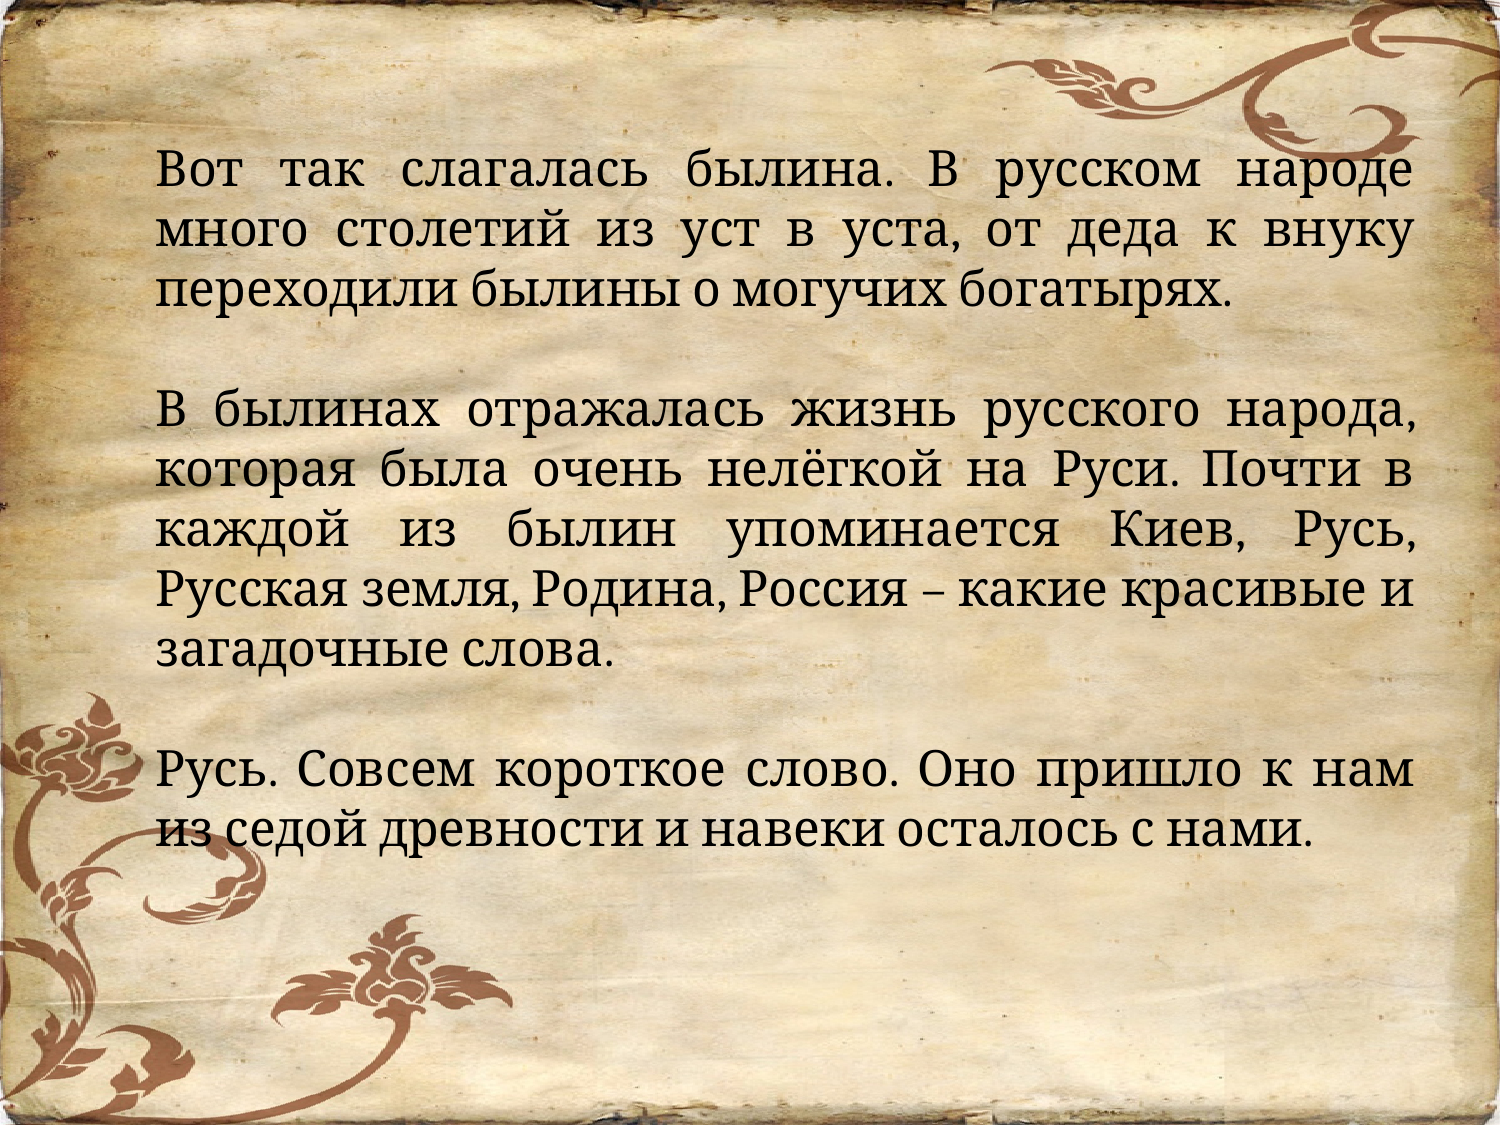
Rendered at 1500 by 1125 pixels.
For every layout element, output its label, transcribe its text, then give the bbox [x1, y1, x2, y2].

text_box Вот так слагалась былина. В русском народе много столетий из уст в уста, от деда к внуку переходили былины о могучих богатырях. В былинах отражалась жизнь русского народа, которая была очень нелёгкой на Руси. Почти в каждой из былин упоминается Киев, Русь, Русская земля, Родина, Россия – какие красивые и загадочные слова. Русь. Совсем короткое слово. Оно пришло к нам из седой древности и навеки осталось с нами. [140, 128, 1430, 924]
picture [0, 0, 1500, 1125]
